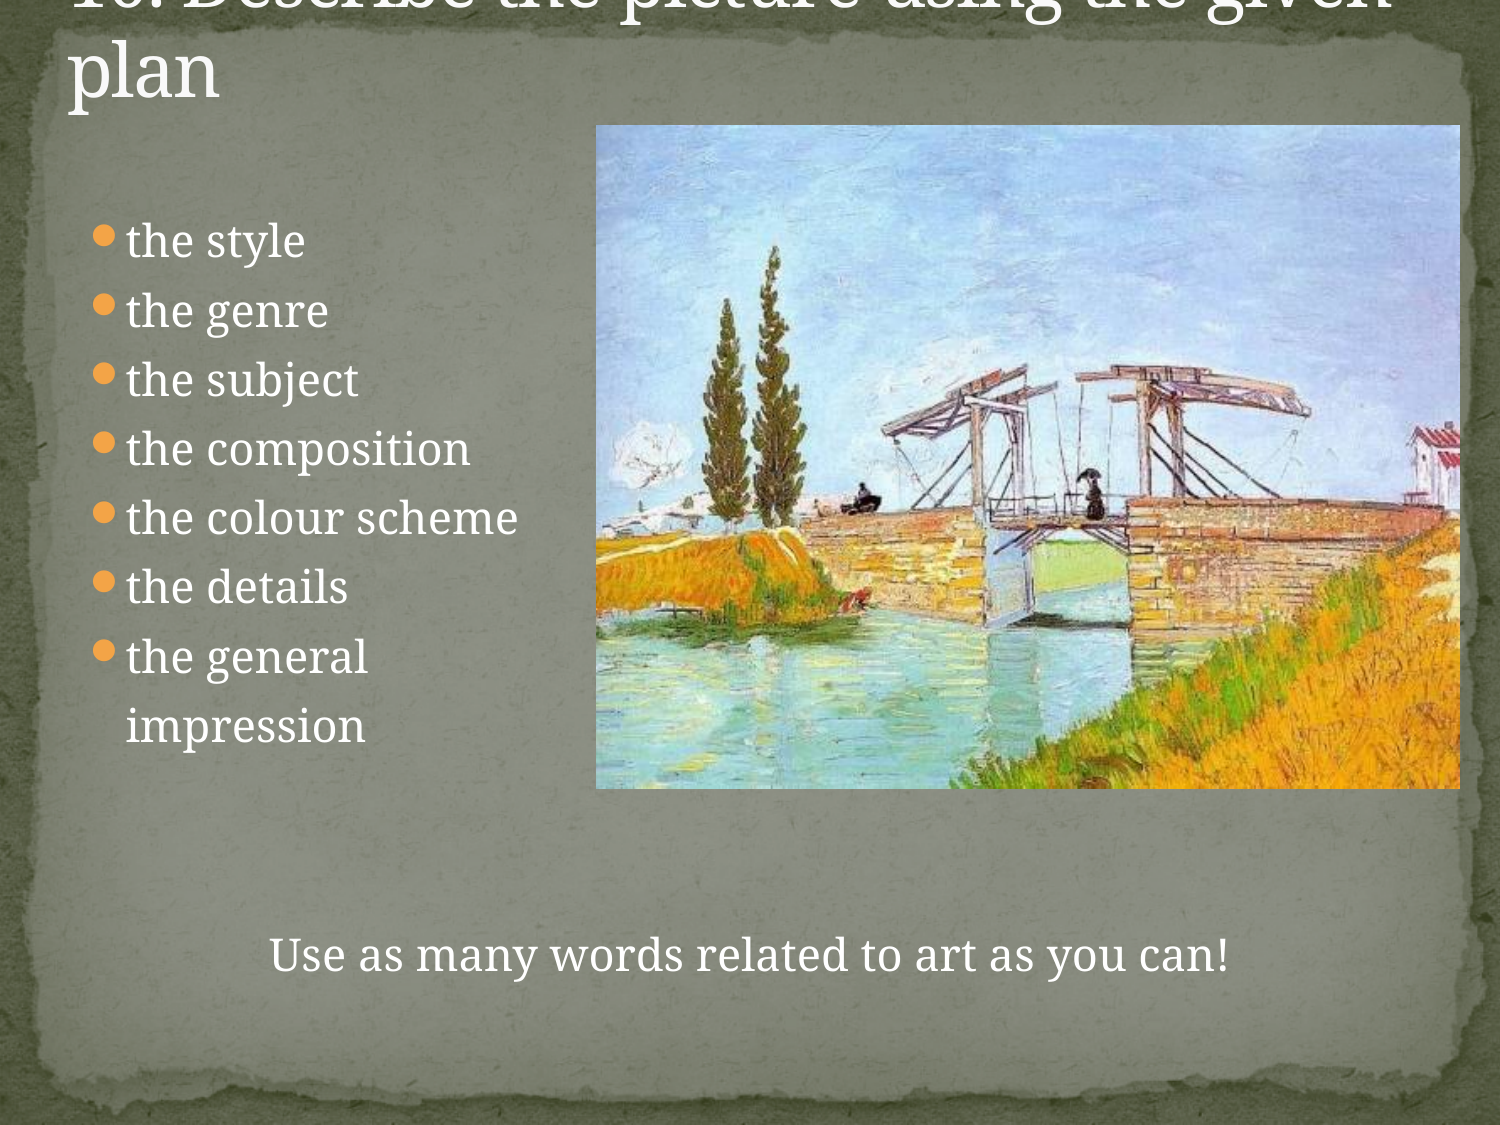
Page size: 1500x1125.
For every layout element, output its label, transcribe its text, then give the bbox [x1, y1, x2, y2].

picture [596, 125, 1460, 789]
title 10. Describe the picture using the given plan [53, 19, 1461, 120]
list the style the genre the subject the composition the colour scheme the details the general impression Use as many words related to art as you can! [75, 149, 1425, 1000]
